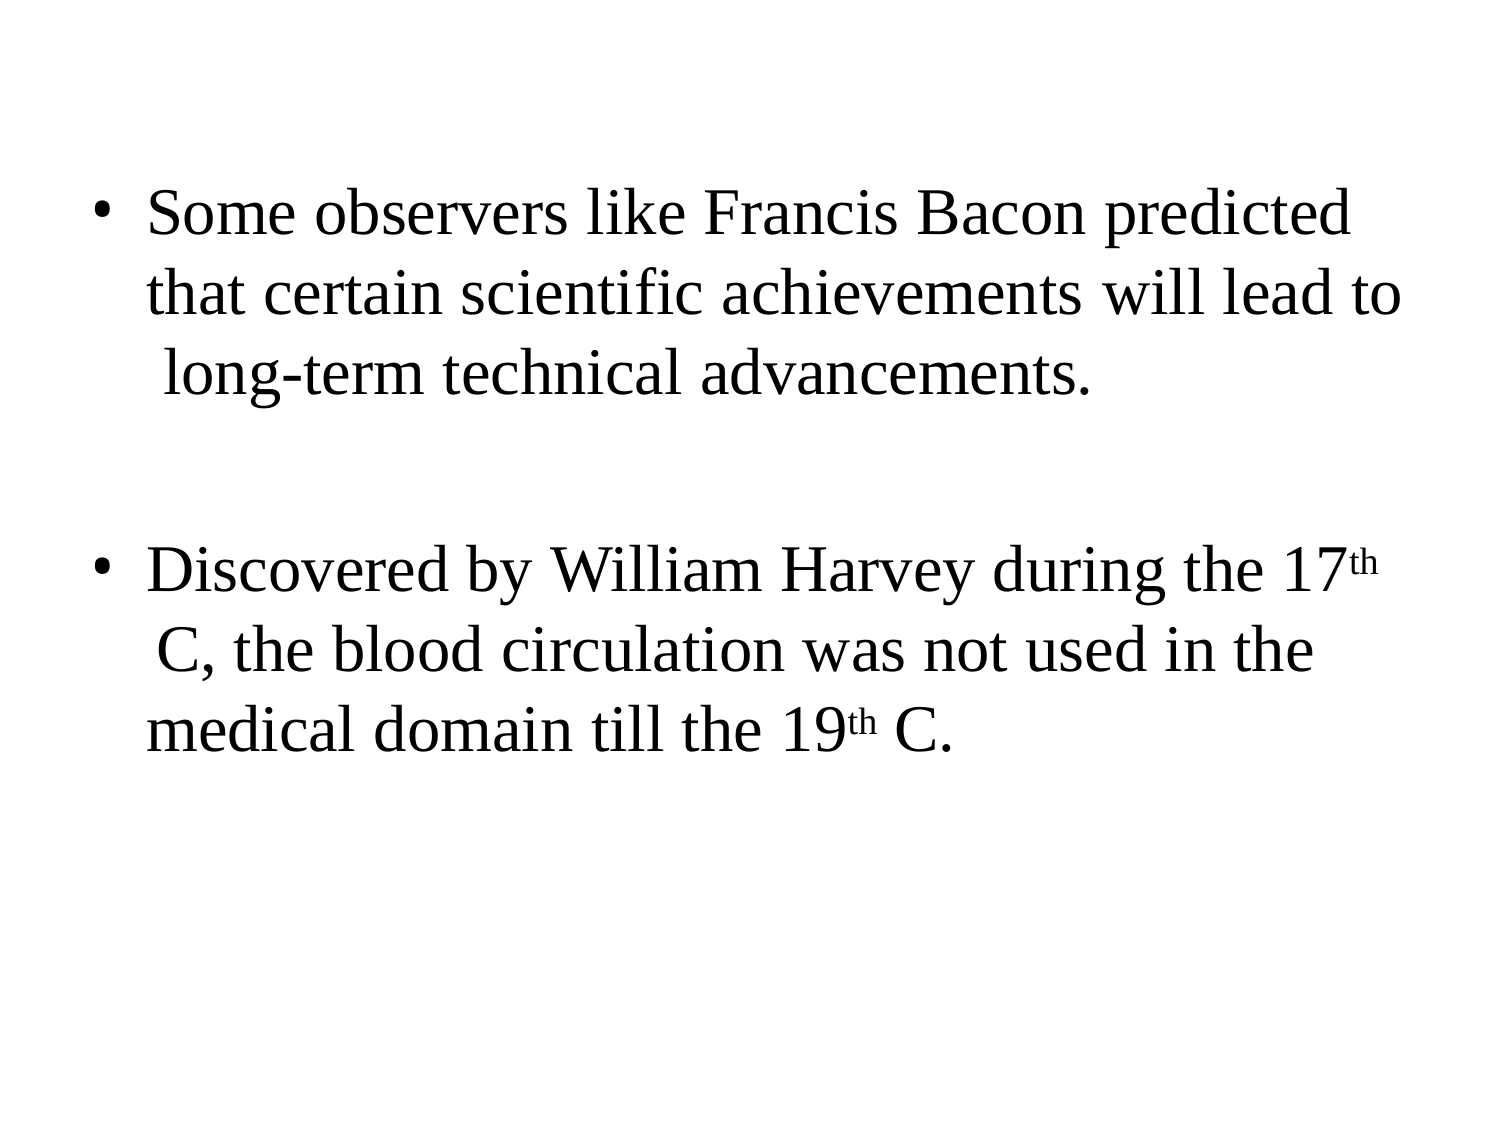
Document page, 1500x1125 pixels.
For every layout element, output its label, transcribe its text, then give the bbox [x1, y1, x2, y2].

text_box Some observers like Francis Bacon predicted that certain scientific achievements will lead to long-term technical advancements. Discovered by William Harvey during the 17th C, the blood circulation was not used in the medical domain till the 19th C. [81, 165, 1407, 765]
